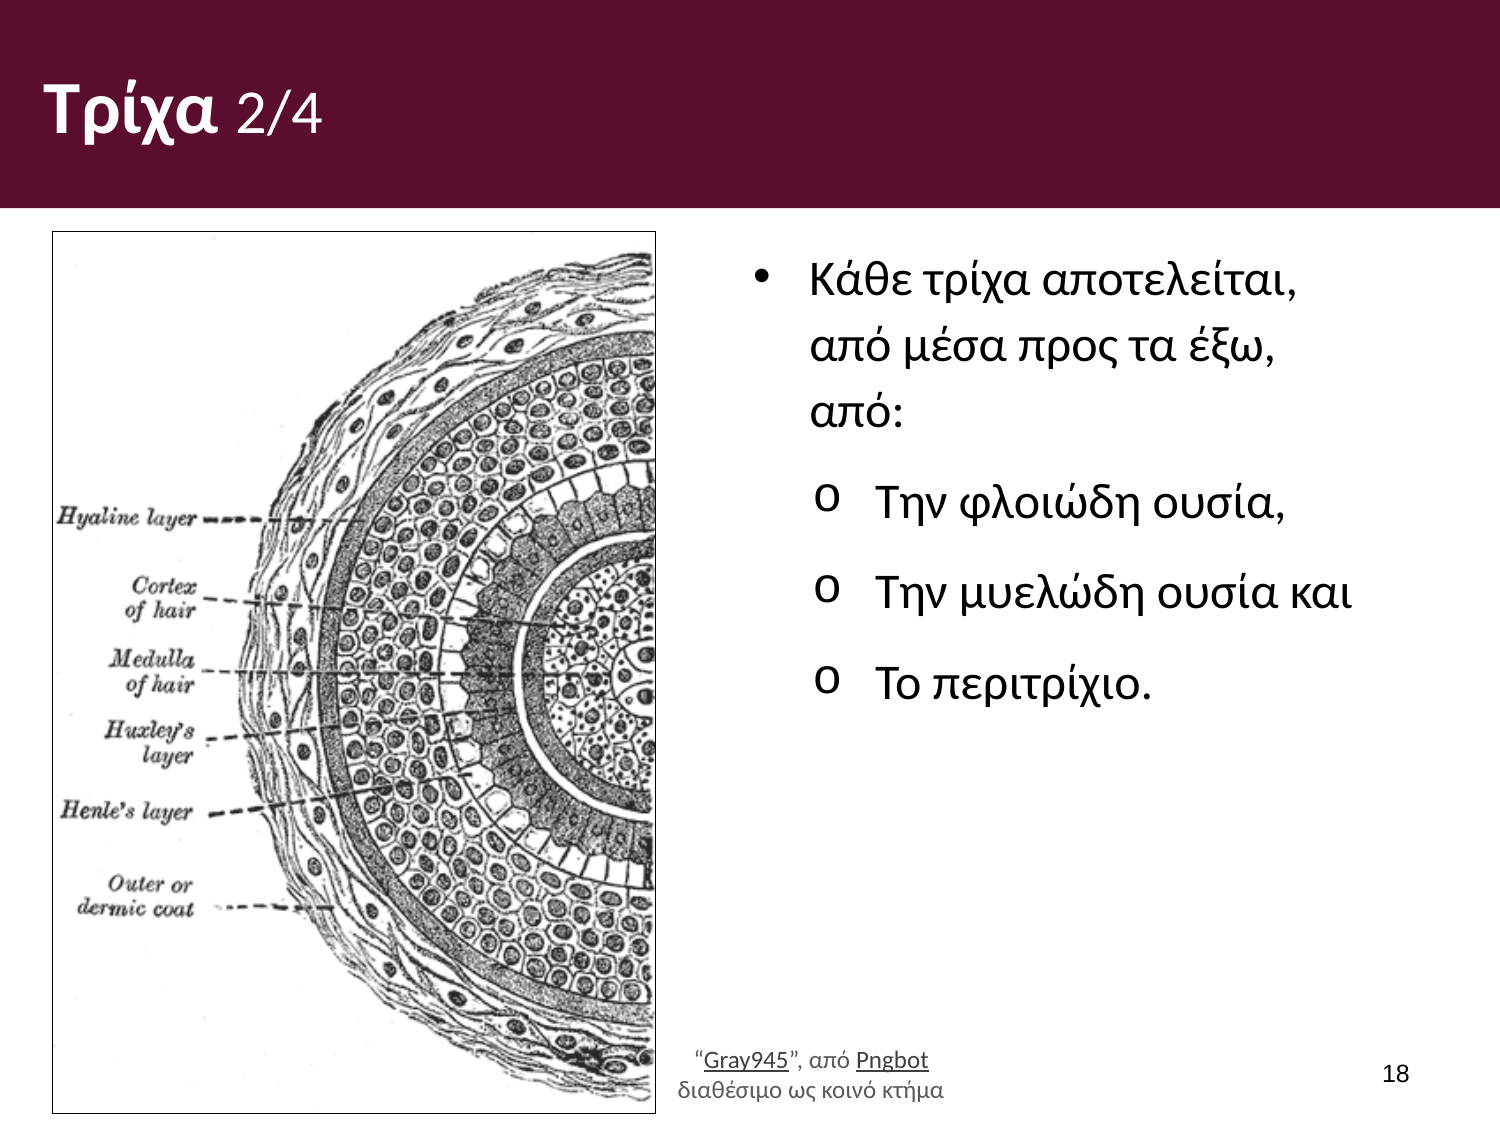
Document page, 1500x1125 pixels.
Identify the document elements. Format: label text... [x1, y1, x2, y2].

text_box “Gray945”, από Pngbot διαθέσιμο ως κοινό κτήμα [660, 1036, 963, 1111]
picture [52, 231, 656, 1114]
list Κάθε τρίχα αποτελείται, από μέσα προς τα έξω, από: Την φλοιώδη ουσία, Την μυελώδη ουσία και Το περιτρίχιο. [738, 231, 1388, 1059]
title Τρίχα 2/4 [0, 0, 1500, 209]
slide_number 17 [1074, 1042, 1425, 1103]
